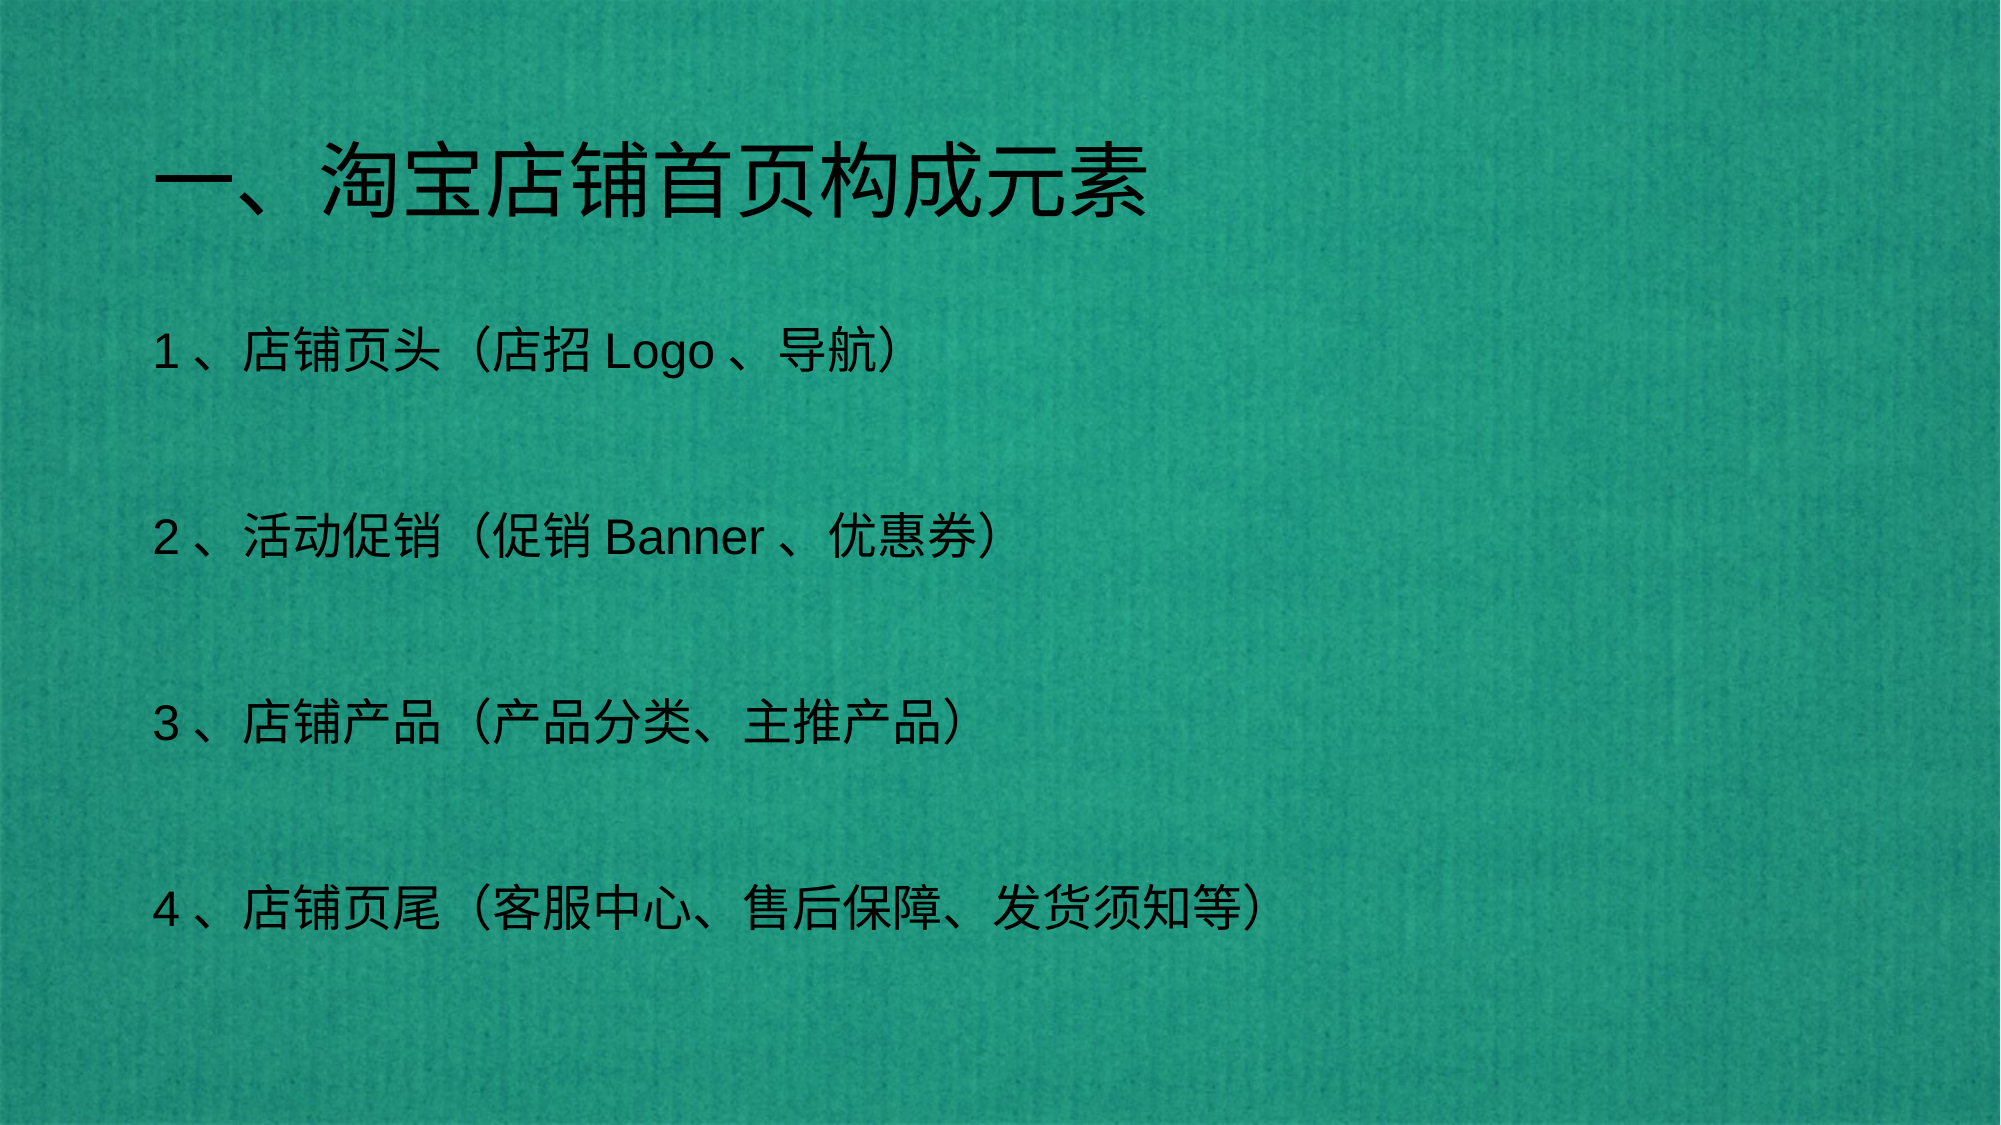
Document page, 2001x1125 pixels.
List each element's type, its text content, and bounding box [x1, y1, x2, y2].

picture [0, 0, 2001, 1125]
title 一、淘宝店铺首页构成元素 [137, 59, 1863, 278]
list 1、店铺页头（店招Logo、导航） 2、活动促销（促销Banner、优惠券） 3、店铺产品（产品分类、主推产品） 4、店铺页尾（客服中心、售后保障、发货须知等） [137, 299, 1863, 1014]
